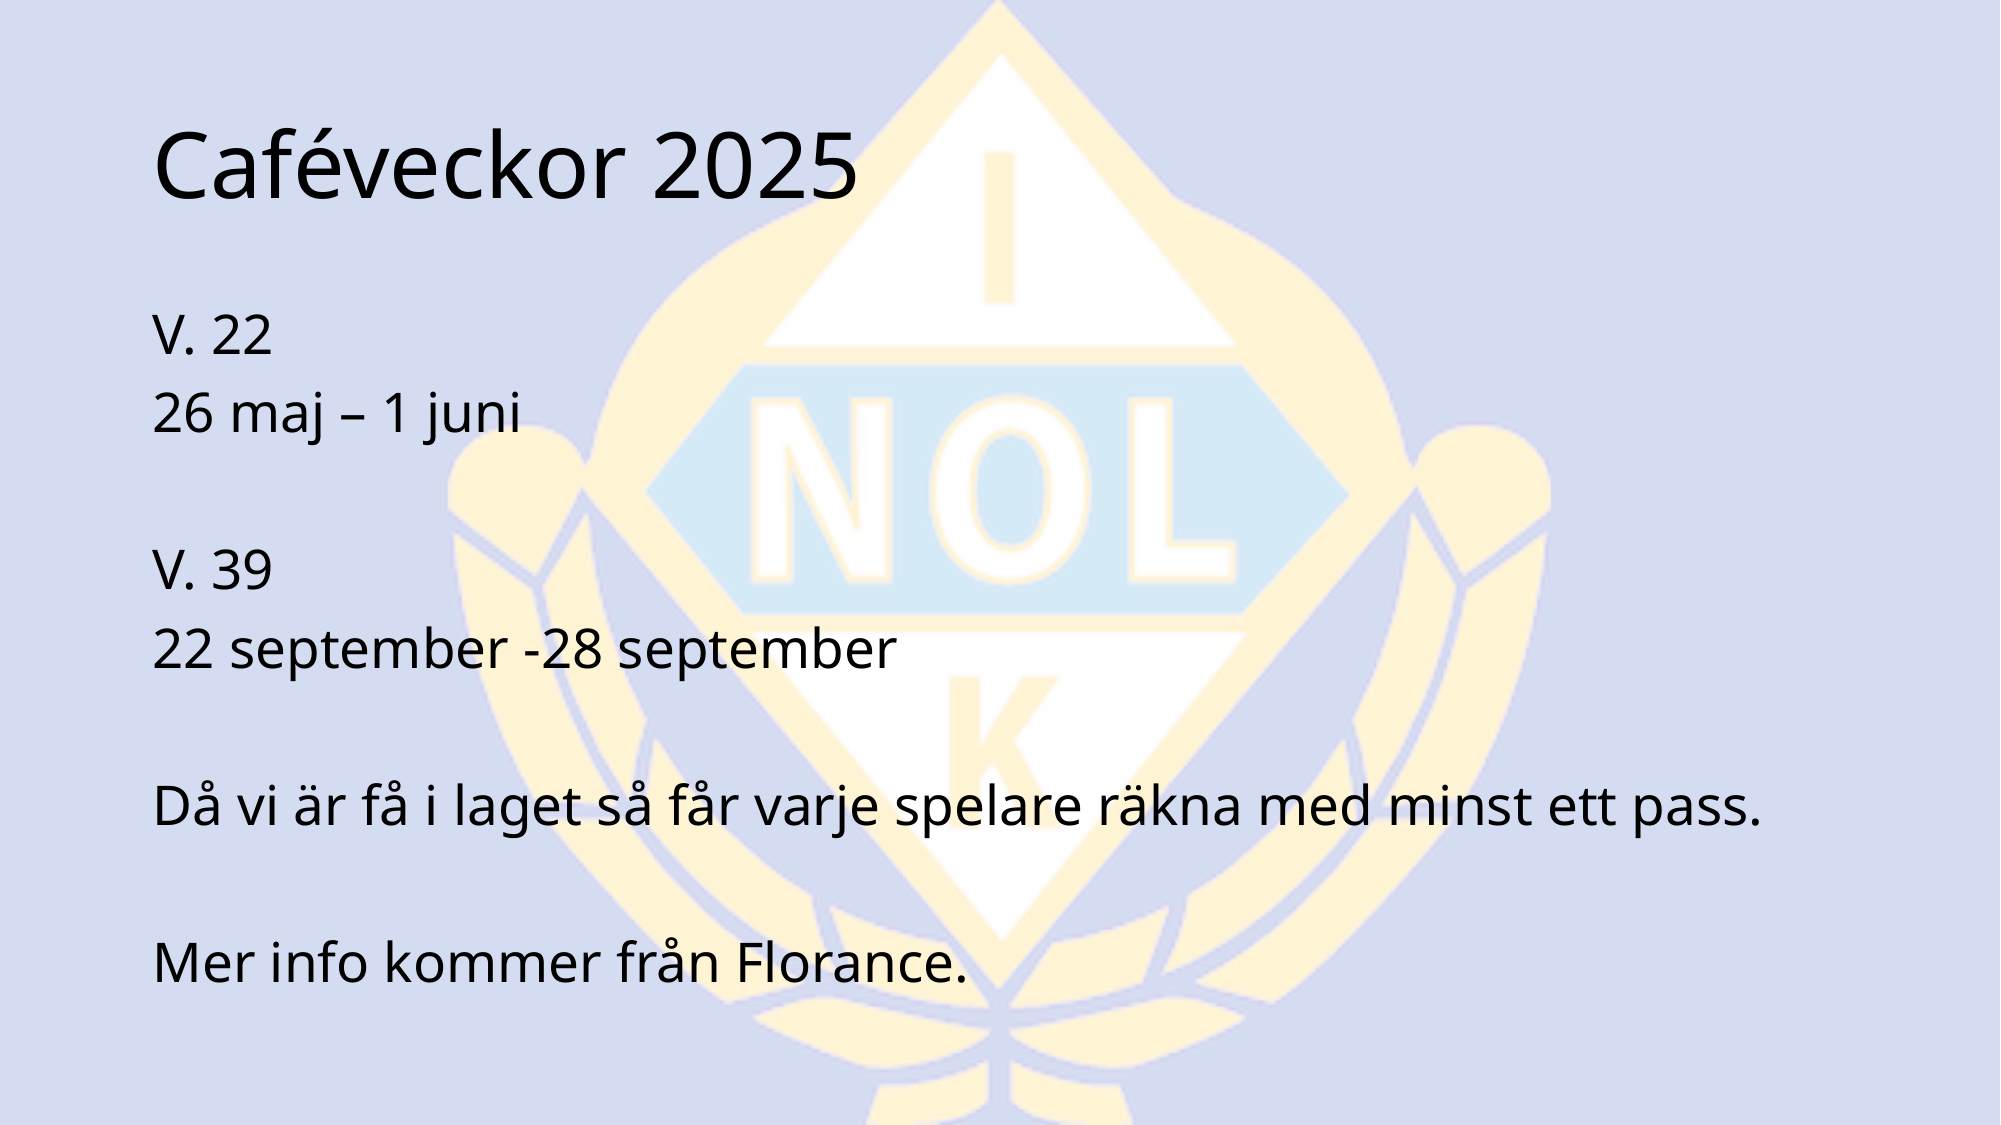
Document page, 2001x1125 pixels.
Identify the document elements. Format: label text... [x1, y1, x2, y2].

title Caféveckor 2025 [137, 59, 1863, 278]
list V. 22 26 maj – 1 juni V. 39 22 september -28 september Då vi är få i laget så får varje spelare räkna med minst ett pass. Mer info kommer från Florance. [137, 299, 1863, 1014]
